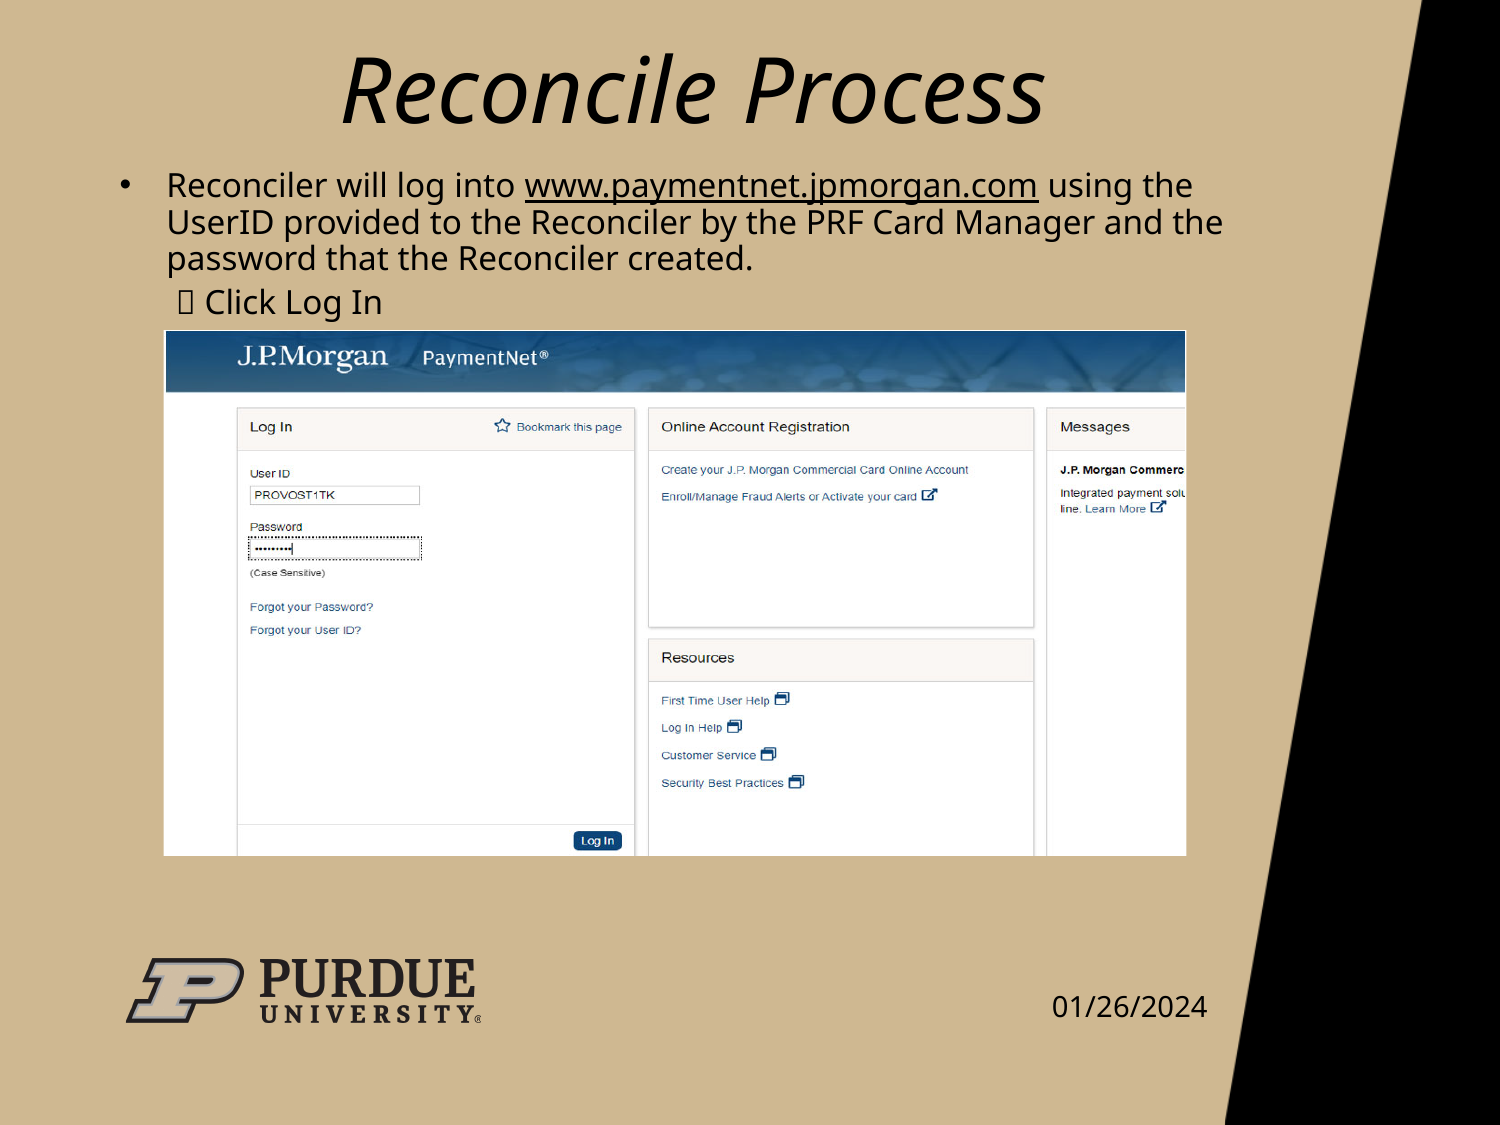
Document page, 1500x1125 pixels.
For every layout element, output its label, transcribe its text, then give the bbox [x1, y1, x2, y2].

list Reconciler will log into www.paymentnet.jpmorgan.com using the UserID provided to the Reconciler by the PRF Card Manager and the password that the Reconciler created.  Click Log In [104, 157, 1325, 986]
text_box 01/26/2024 [1036, 985, 1226, 1033]
title Reconcile Process [62, 46, 1325, 142]
picture [163, 330, 1187, 856]
